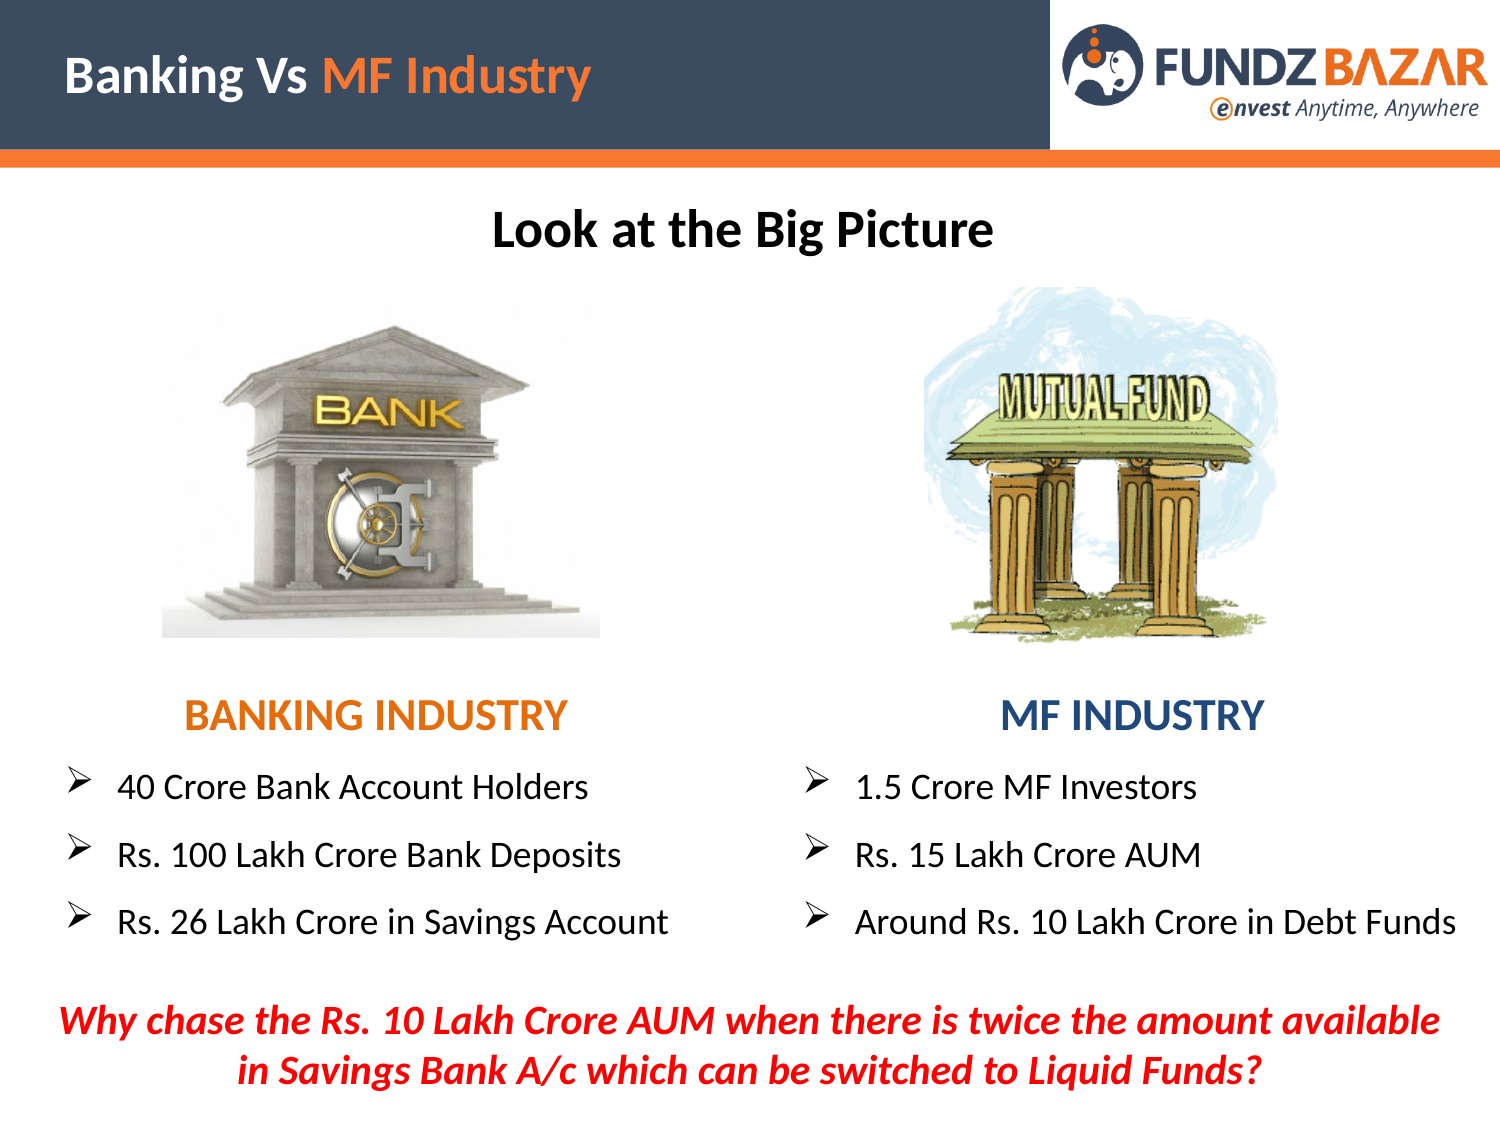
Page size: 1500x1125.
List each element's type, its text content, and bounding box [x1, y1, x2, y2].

text_box Look at the Big Picture [477, 185, 1011, 266]
text_box Banking Vs MF Industry [50, 32, 990, 112]
picture [1062, 24, 1488, 122]
text_box [0, 0, 1050, 149]
text_box BANKING INDUSTRY 40 Crore Bank Account Holders Rs. 100 Lakh Crore Bank Deposits Rs. 26 Lakh Crore in Savings Account [49, 649, 713, 950]
text_box [0, 149, 1500, 168]
text_box MF INDUSTRY 1.5 Crore MF Investors Rs. 15 Lakh Crore AUM Around Rs. 10 Lakh Crore in Debt Funds [787, 649, 1488, 950]
picture [162, 287, 601, 638]
text_box Why chase the Rs. 10 Lakh Crore AUM when there is twice the amount available in Savings Bank A/c which can be switched to Liquid Funds? [24, 985, 1475, 1100]
picture [924, 287, 1279, 648]
